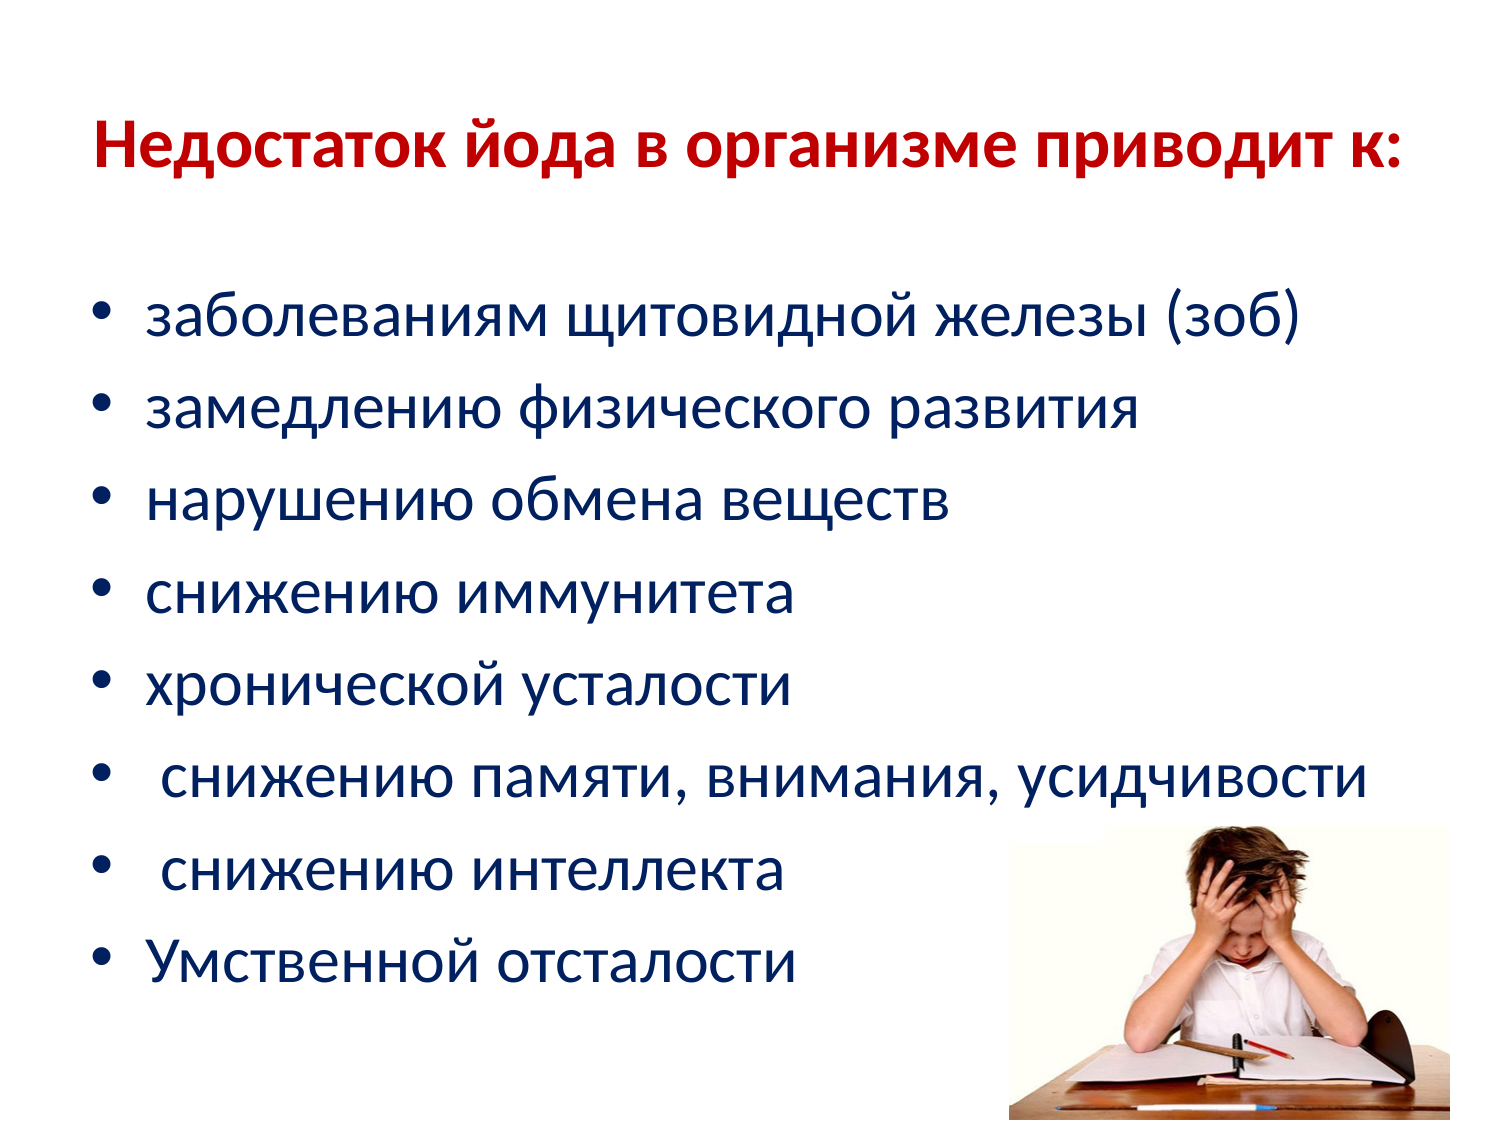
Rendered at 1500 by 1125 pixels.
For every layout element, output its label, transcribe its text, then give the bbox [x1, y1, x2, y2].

picture [1009, 825, 1451, 1121]
list заболеваниям щитовидной железы (зоб) замедлению физического развития нарушению обмена веществ снижению иммунитета хронической усталости снижению памяти, внимания, усидчивости снижению интеллекта Умственной отсталости [75, 262, 1425, 1005]
title Недостаток йода в организме приводит к: [75, 45, 1425, 233]
